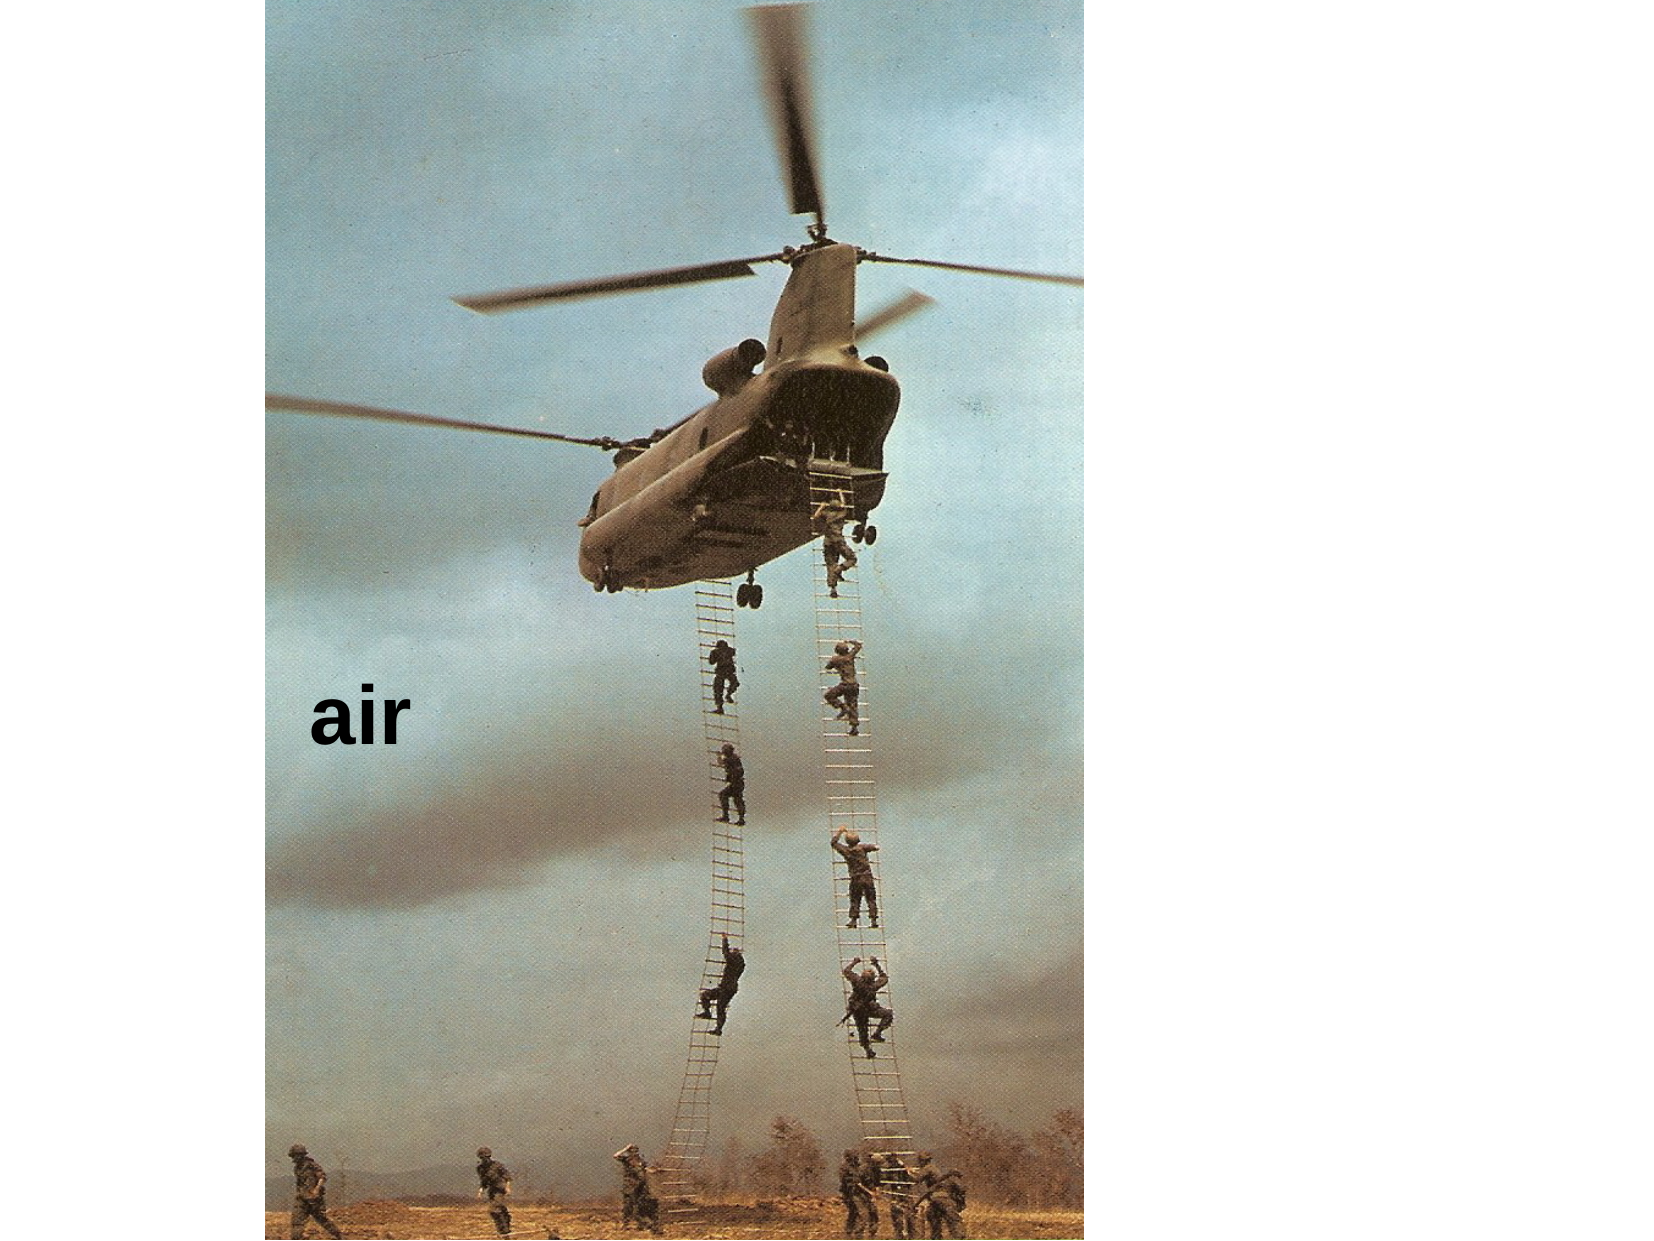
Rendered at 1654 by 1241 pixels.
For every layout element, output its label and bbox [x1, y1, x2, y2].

picture [265, 0, 1084, 1241]
